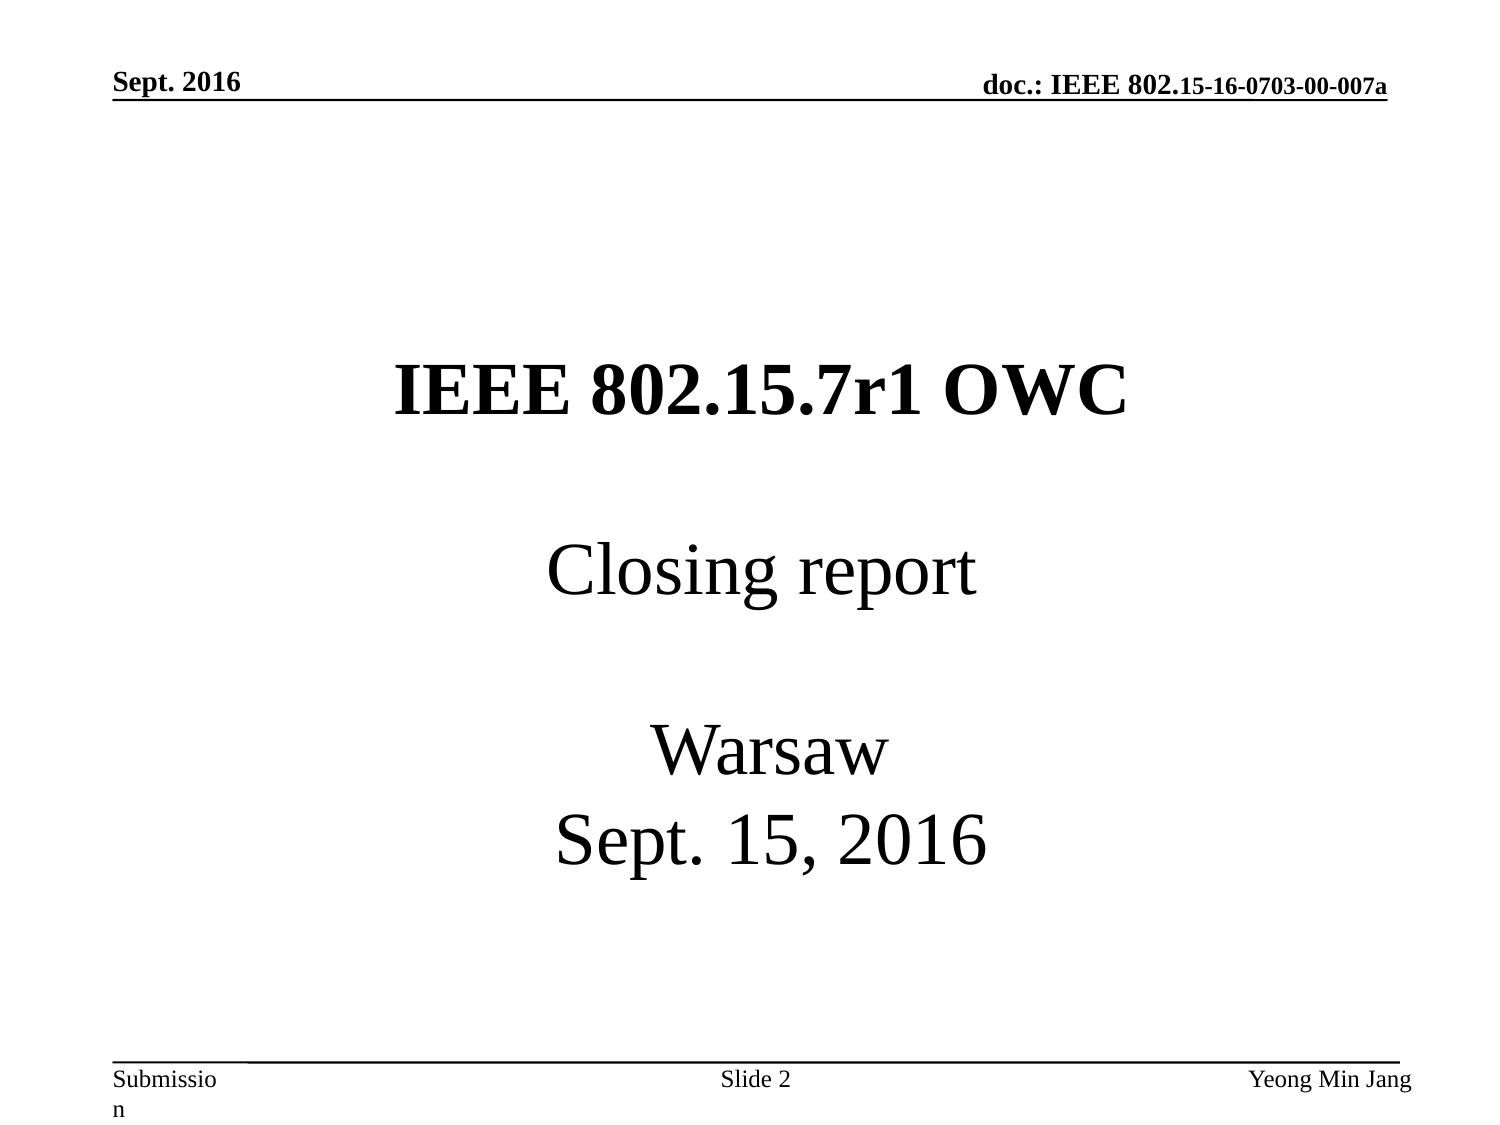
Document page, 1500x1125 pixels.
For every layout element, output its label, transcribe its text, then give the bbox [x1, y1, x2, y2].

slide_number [112, 61, 376, 98]
footer Yeong Min Jang [899, 1061, 1413, 1093]
slide_number Slide 2 [712, 1061, 800, 1093]
title IEEE 802.15.7r1 OWC Closing report Warsaw Sept. 15, 2016 [135, 326, 1389, 894]
